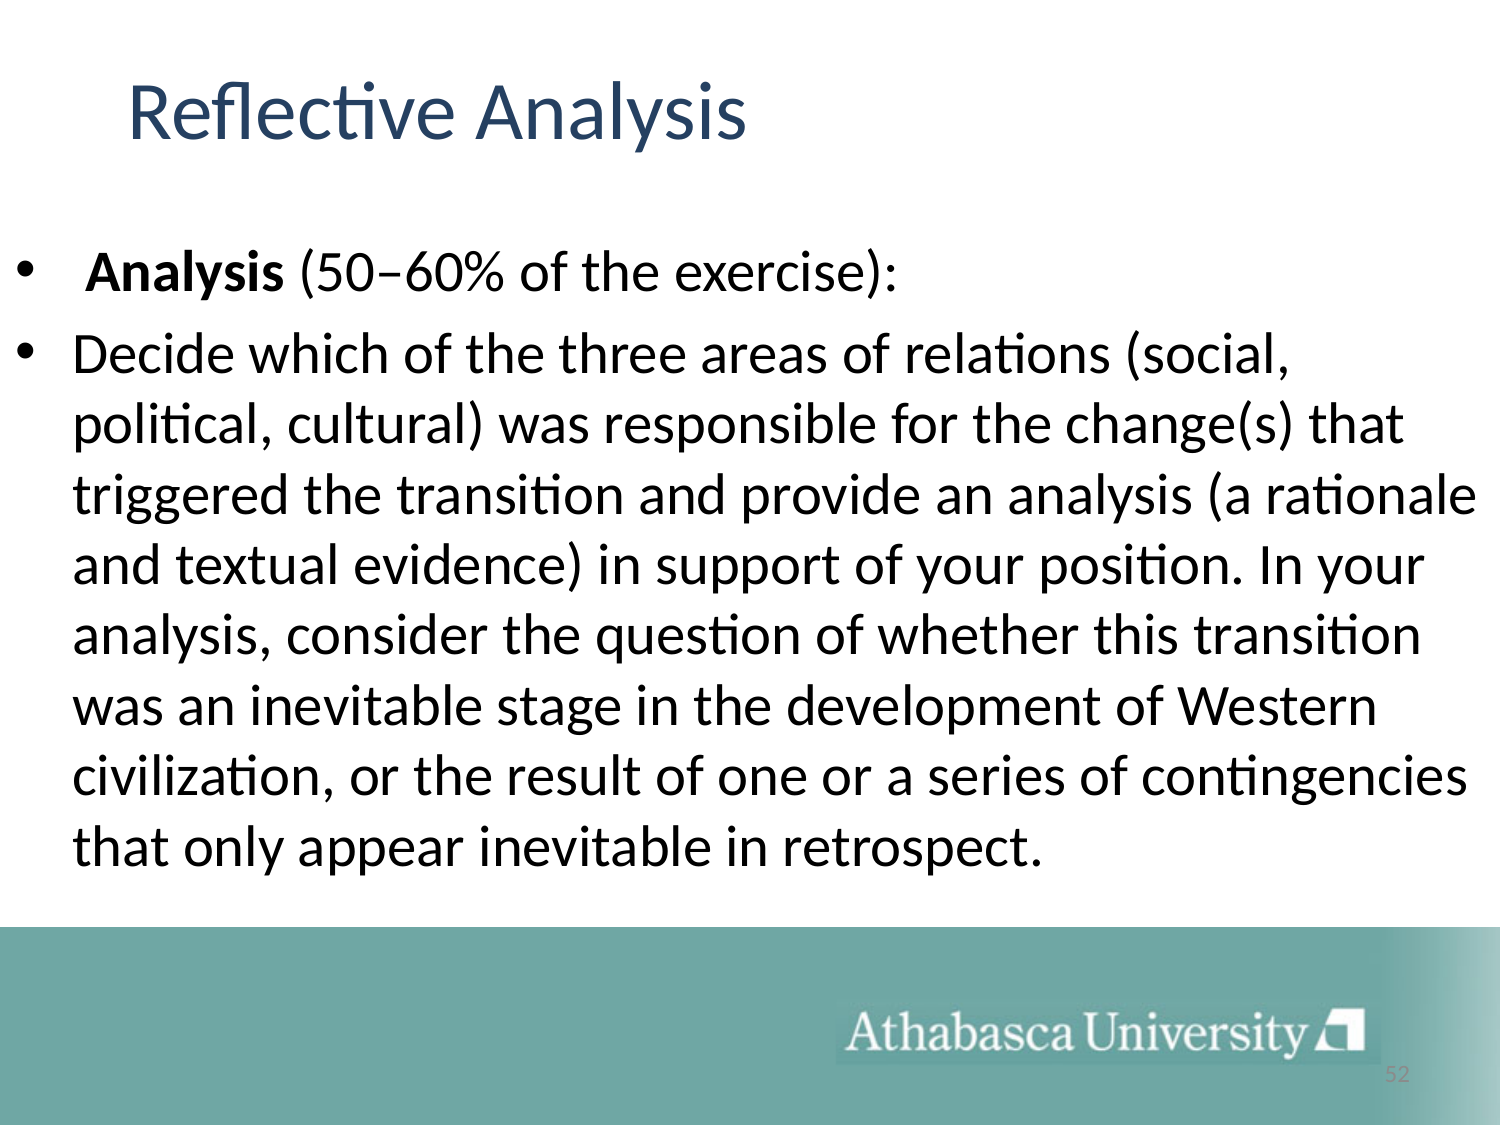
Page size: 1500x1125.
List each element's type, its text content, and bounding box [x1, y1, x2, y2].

picture [0, 926, 1500, 1125]
list Analysis (50–60% of the exercise): Decide which of the three areas of relations (social, political, cultural) was responsible for the change(s) that triggered the transition and provide an analysis (a rationale and textual evidence) in support of your position. In your analysis, consider the question of whether this transition was an inevitable stage in the development of Western civilization, or the result of one or a series of contingencies that only appear inevitable in retrospect. [0, 224, 1500, 926]
title Reflective Analysis [112, 0, 1388, 213]
